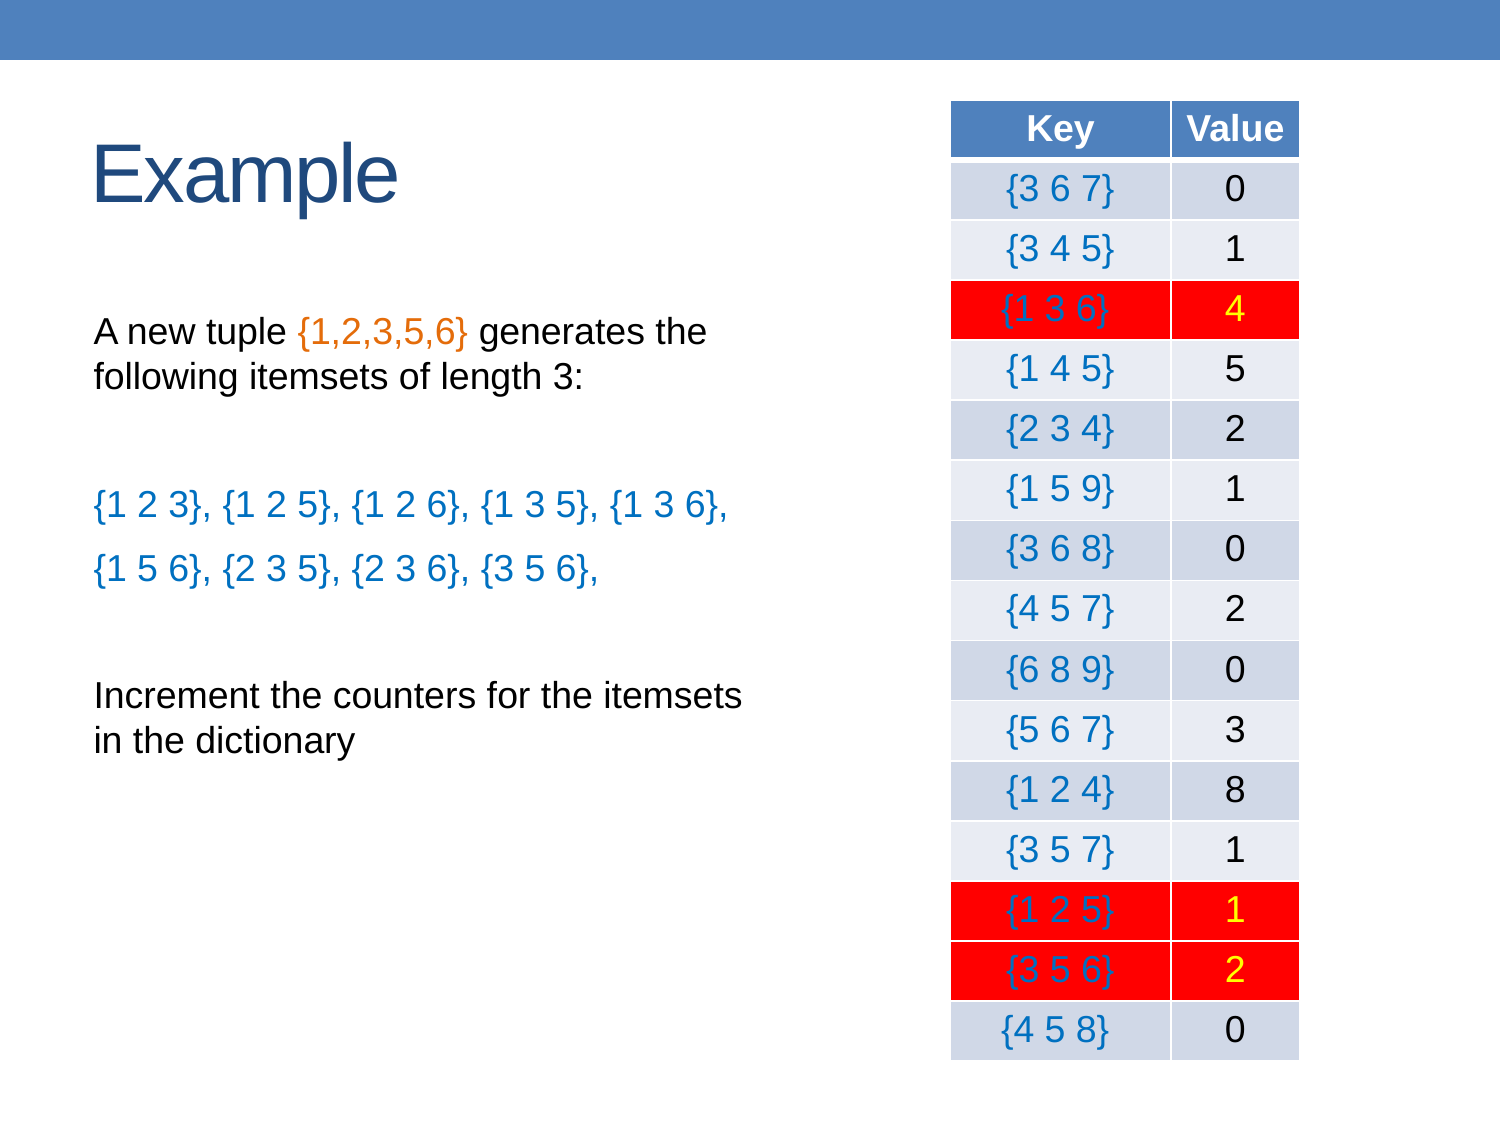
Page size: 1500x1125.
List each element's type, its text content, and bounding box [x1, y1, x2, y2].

table_cell {3 6 7} [951, 163, 1170, 219]
table_cell {1 2 5} [951, 882, 1170, 940]
table_cell {6 8 9} [951, 641, 1170, 700]
table_cell {1 2 4} [951, 762, 1170, 820]
table_cell 2 [1172, 581, 1299, 640]
table_cell {1 3 6} [951, 281, 1170, 339]
table_cell 1 [1172, 221, 1299, 279]
table_cell 5 [1172, 341, 1299, 399]
table_cell {1 5 9} [951, 461, 1170, 520]
title Example [75, 87, 1425, 250]
table_cell {4 5 8} [951, 1002, 1170, 1060]
table_cell 4 [1172, 281, 1299, 339]
table_cell 1 [1172, 882, 1299, 940]
table_cell {2 3 4} [951, 401, 1170, 459]
table_header Key [951, 101, 1170, 157]
table_cell {1 4 5} [951, 341, 1170, 399]
table_cell 1 [1172, 461, 1299, 520]
table_cell {5 6 7} [951, 701, 1170, 760]
table_cell 2 [1172, 942, 1299, 1000]
table_cell 0 [1172, 1002, 1299, 1060]
table_cell 2 [1172, 401, 1299, 459]
table_cell 8 [1172, 762, 1299, 820]
table_cell 0 [1172, 521, 1299, 580]
table_cell 0 [1172, 641, 1299, 700]
table_cell 0 [1172, 163, 1299, 219]
table_cell {3 4 5} [951, 221, 1170, 279]
table_cell {3 5 7} [951, 822, 1170, 880]
table_cell {3 5 6} [951, 942, 1170, 1000]
table_cell {4 5 7} [951, 581, 1170, 640]
table_cell {3 6 8} [951, 521, 1170, 580]
table_cell 1 [1172, 822, 1299, 880]
table_cell 3 [1172, 701, 1299, 760]
text_box A new tuple {1,2,3,5,6} generates the following itemsets of length 3: {1 2 3}, {1 2 5}, {1 2 6}, {1 3 5}, {1 3 6}, {1 5 6}, {2 3 5}, {2 3 6}, {3 5 6}, Increment the counters for the itemsets in the dictionary [78, 299, 778, 769]
table_header Value [1172, 101, 1299, 157]
